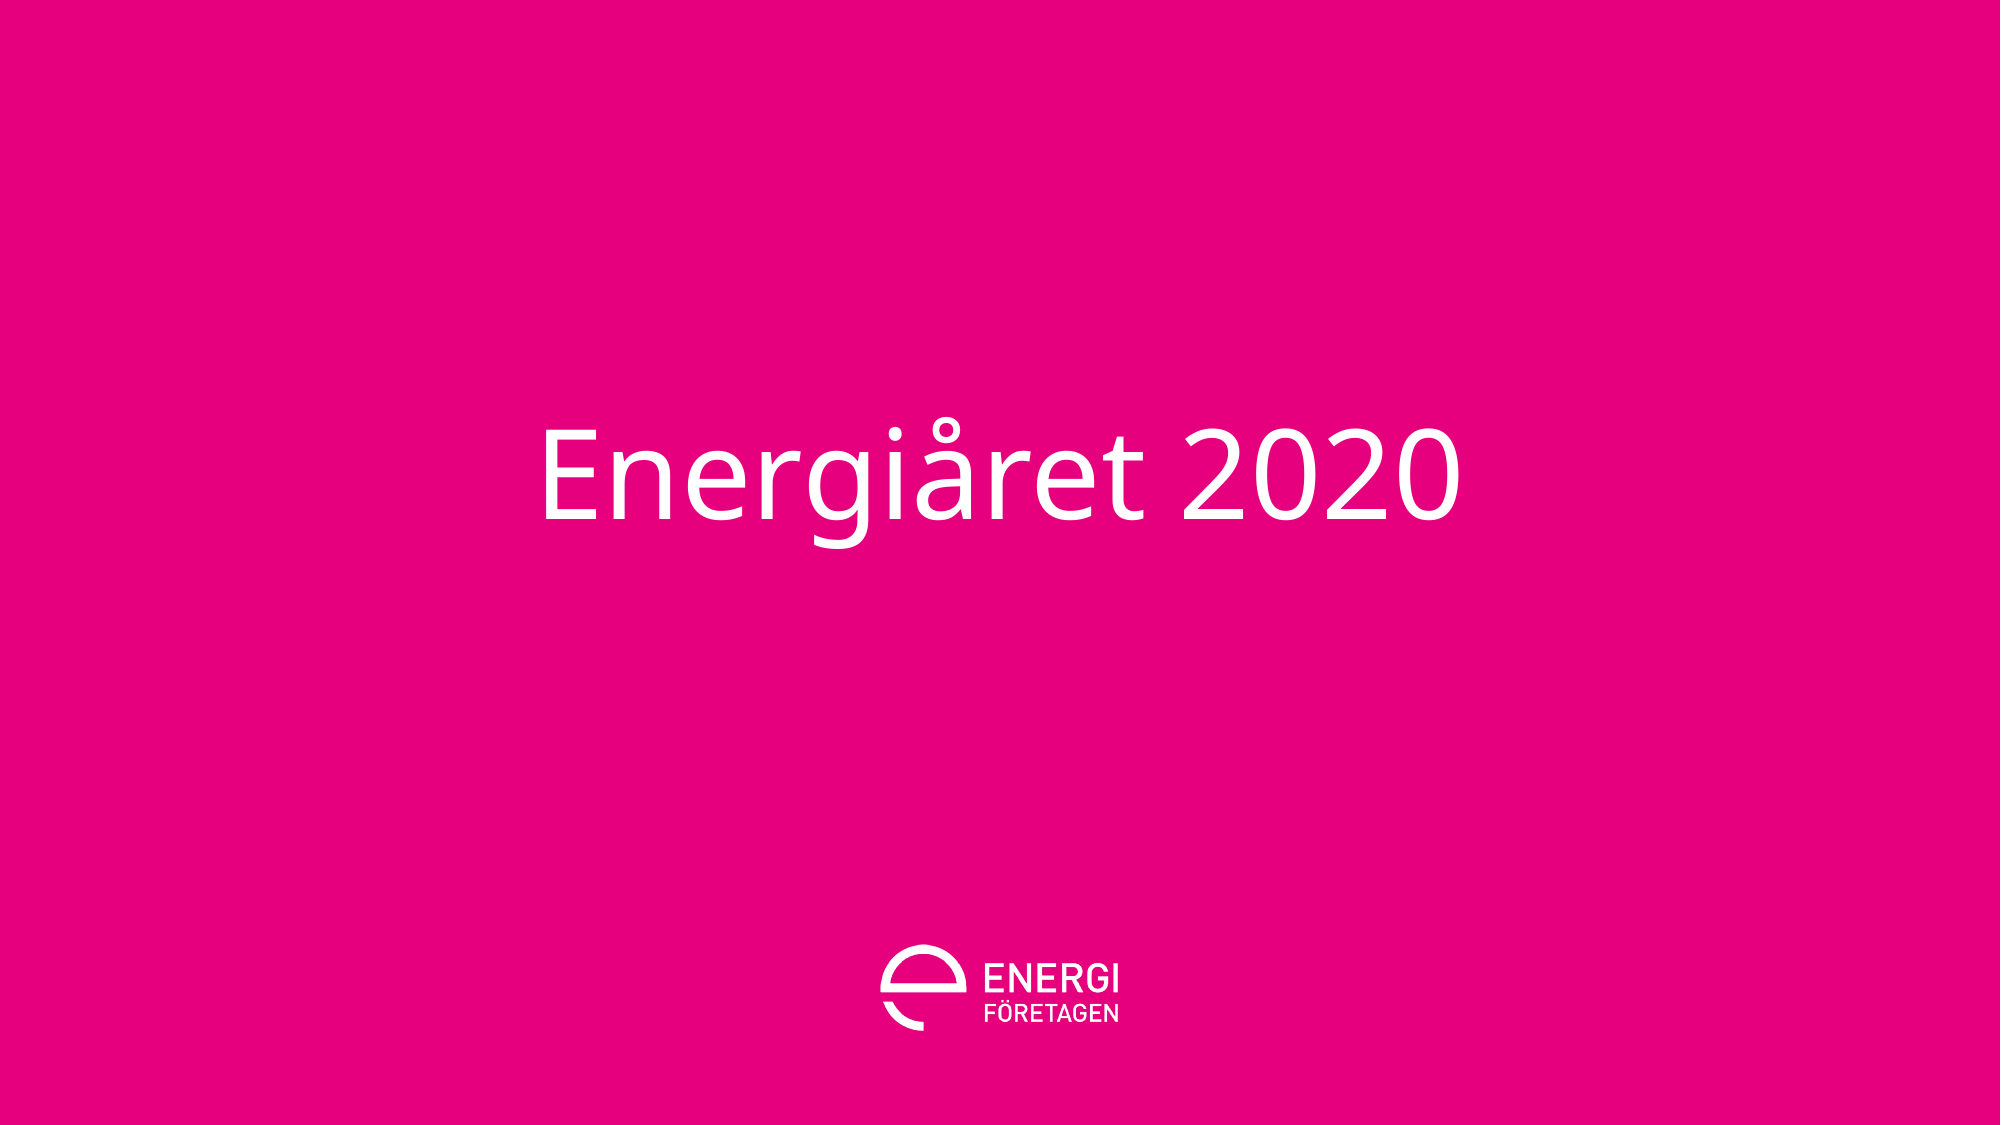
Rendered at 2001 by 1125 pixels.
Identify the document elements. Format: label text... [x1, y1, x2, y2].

title Energiåret 2020 [267, 274, 1733, 544]
picture [880, 944, 1118, 1031]
